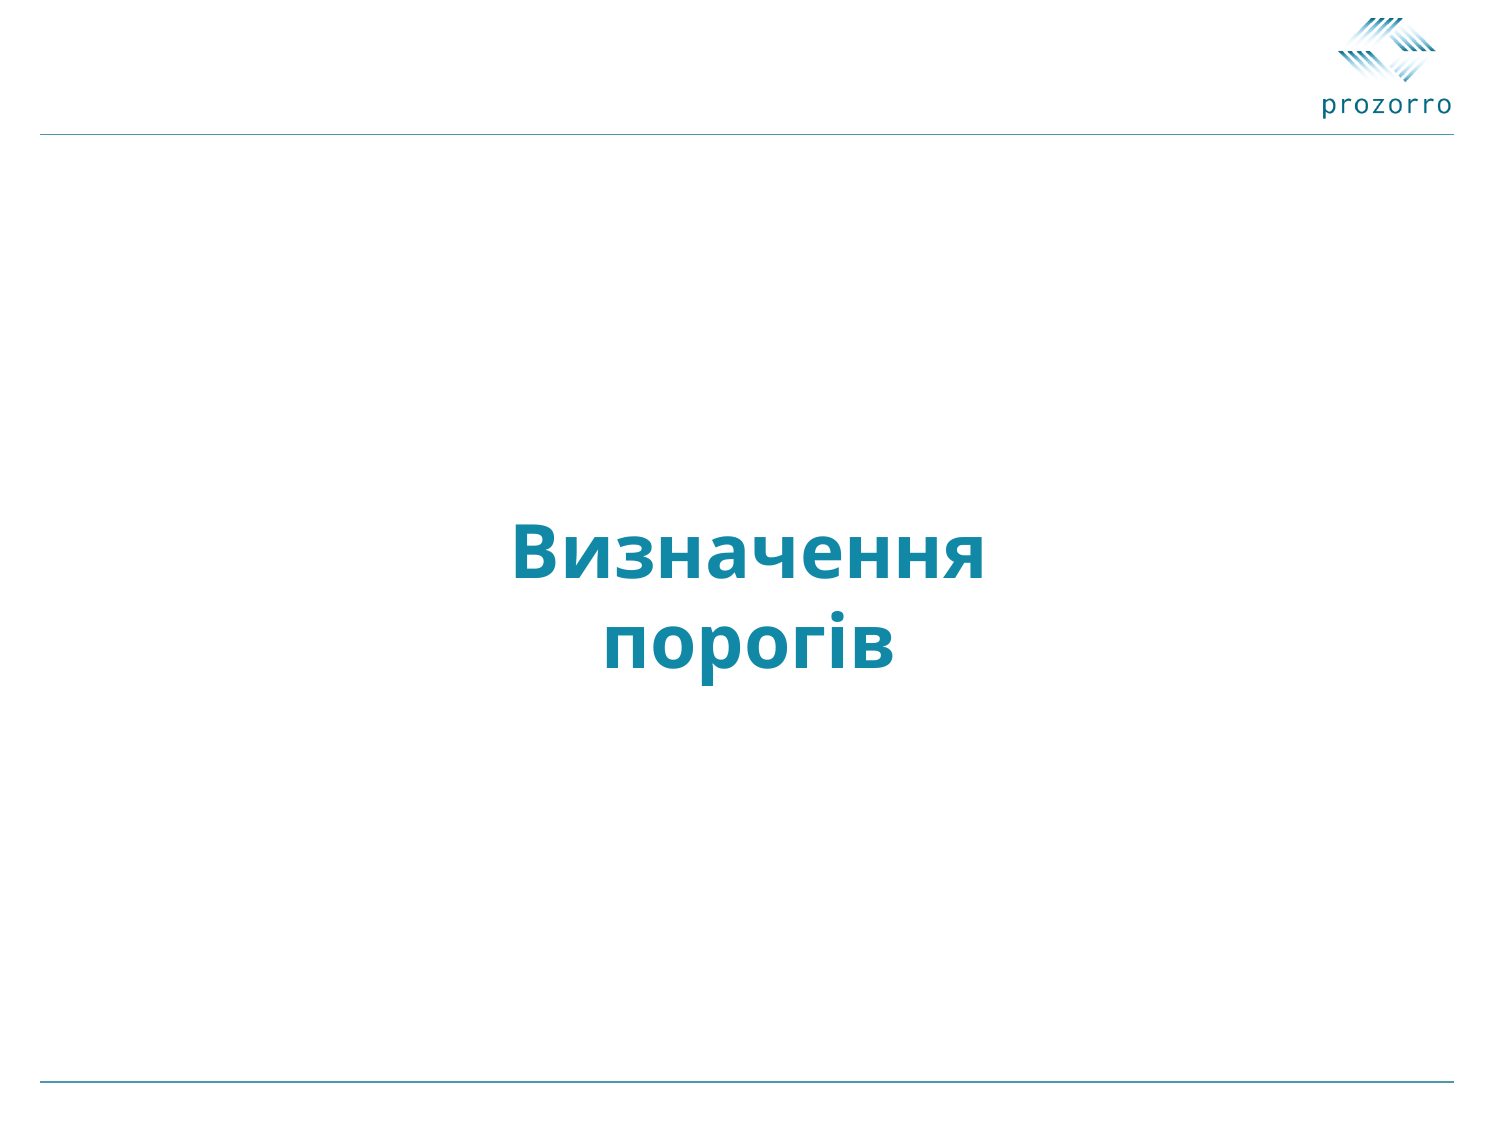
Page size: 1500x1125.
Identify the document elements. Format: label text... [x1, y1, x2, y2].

picture [1323, 18, 1451, 119]
picture [1441, 101, 1448, 111]
picture [1326, 101, 1333, 111]
text_box Визначення порогів [338, 496, 1160, 603]
